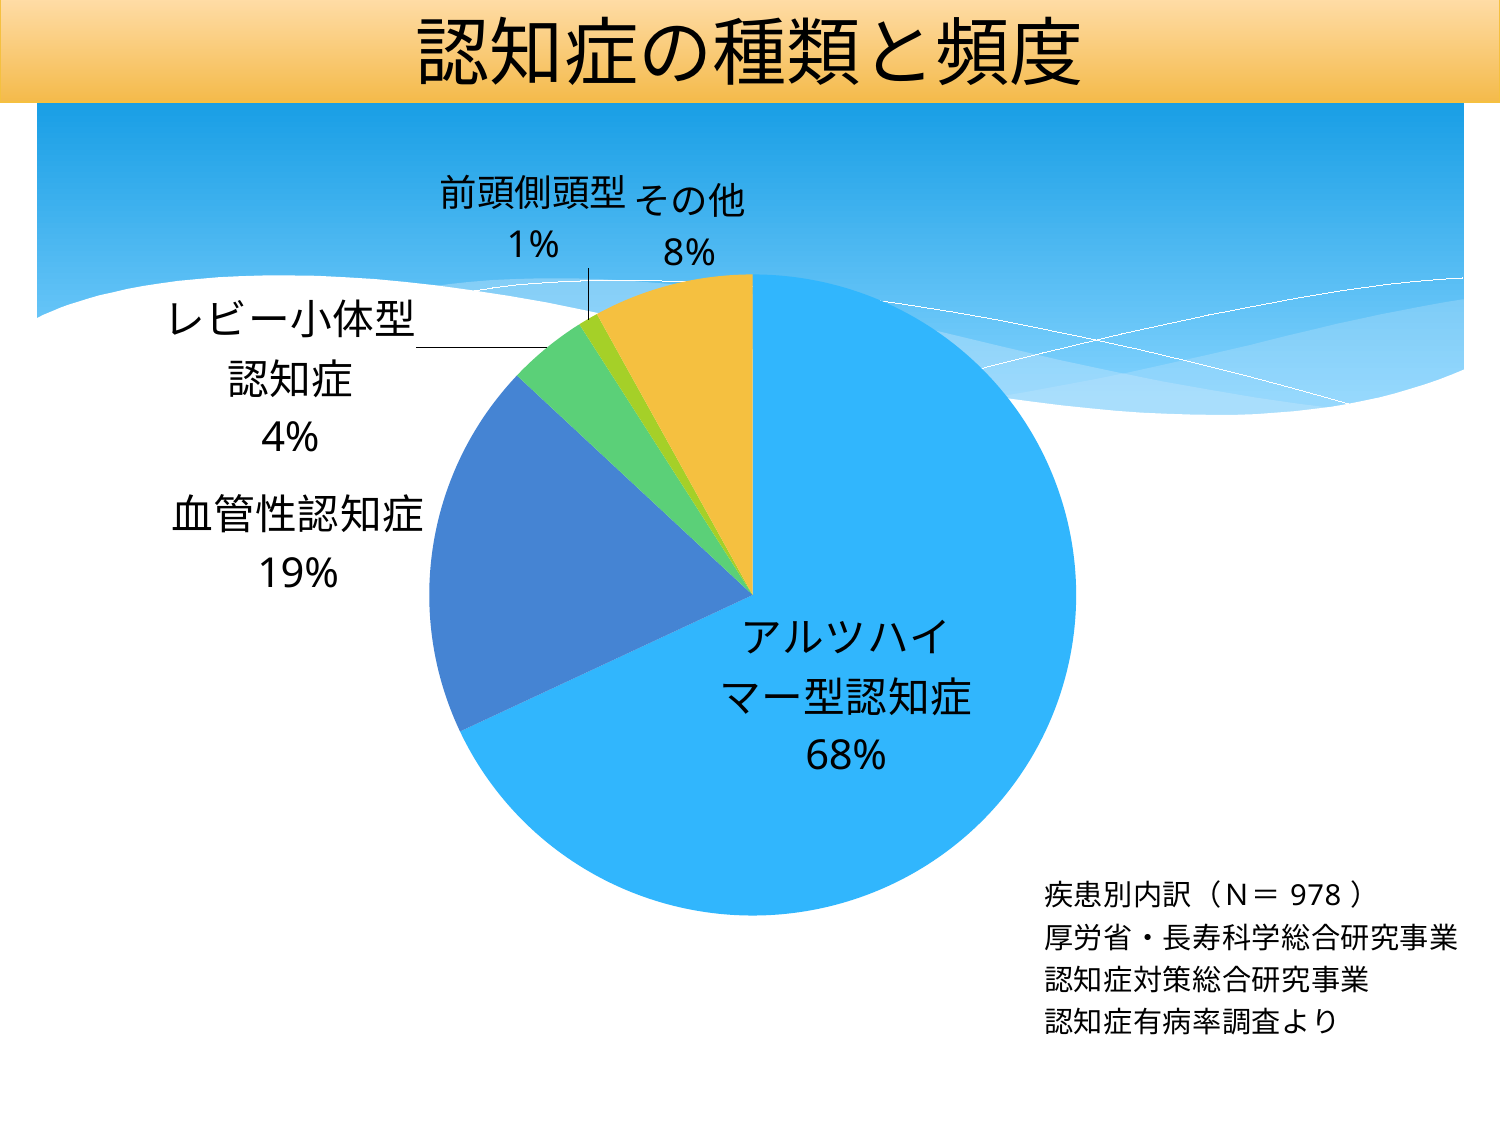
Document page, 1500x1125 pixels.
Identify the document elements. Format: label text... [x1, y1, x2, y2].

title 認知症の種類と頻度 [0, 0, 1500, 103]
chart [76, 148, 1471, 1036]
